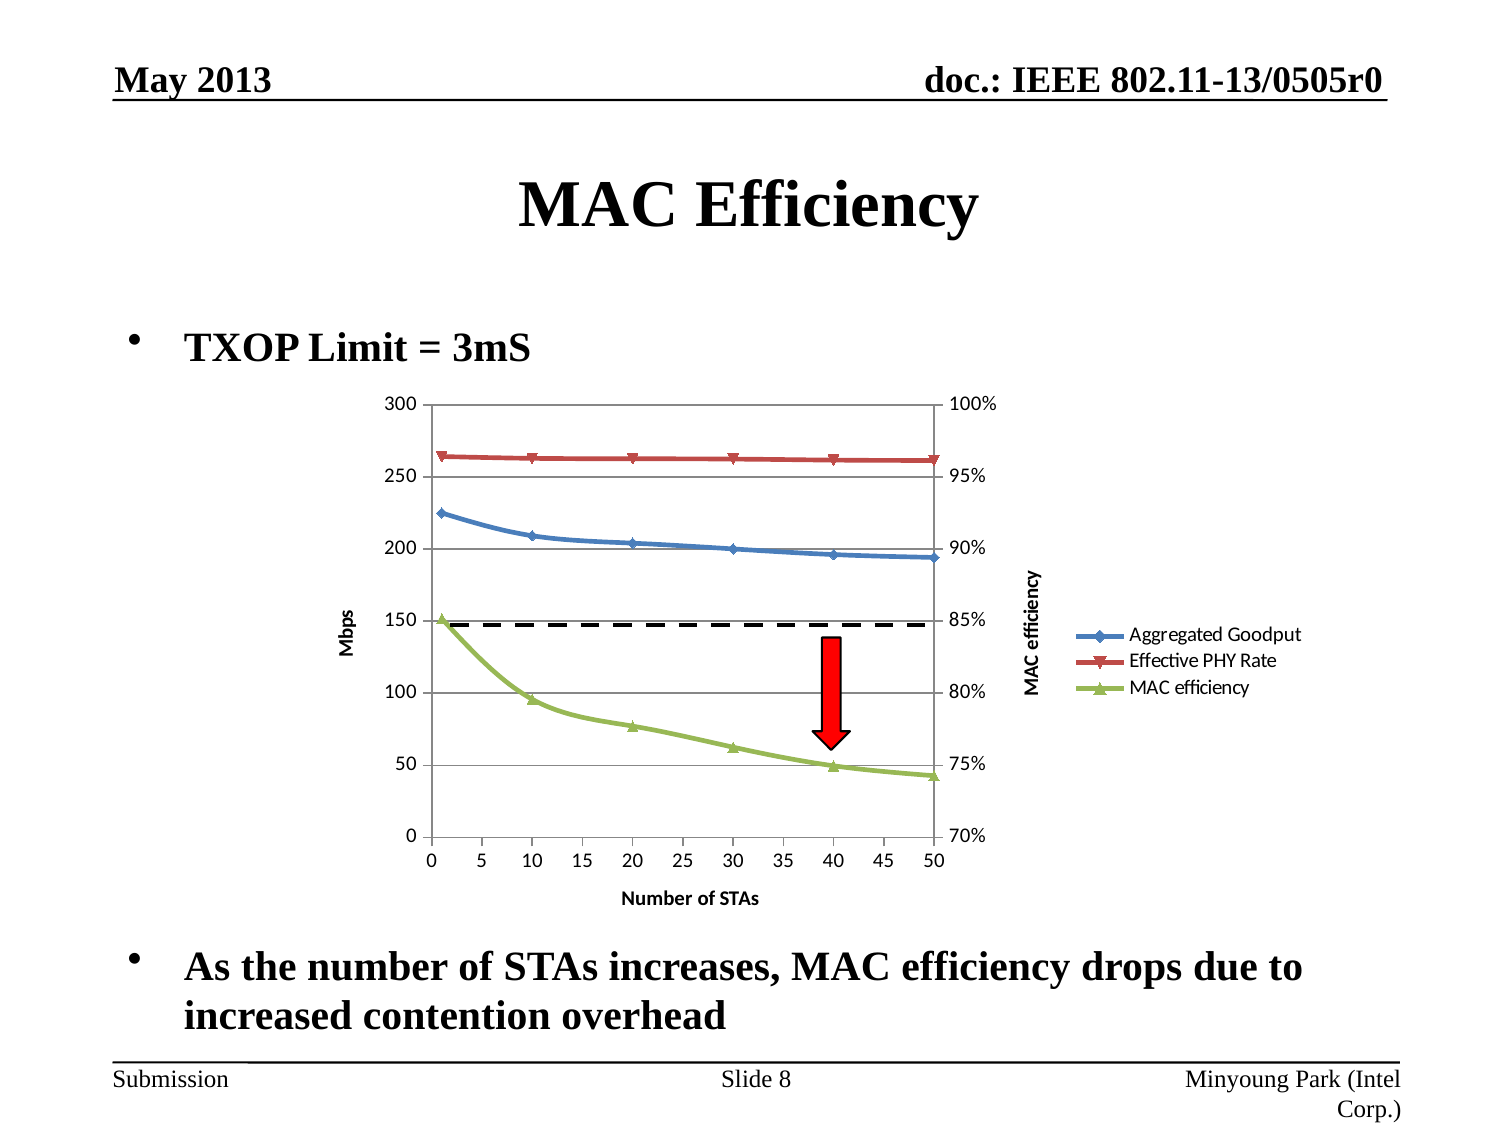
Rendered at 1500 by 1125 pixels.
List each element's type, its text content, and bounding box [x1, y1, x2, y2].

title MAC Efficiency [112, 112, 1388, 288]
footer Minyoung Park (Intel Corp.) [1121, 1061, 1402, 1093]
slide_number Slide 8 [712, 1061, 800, 1093]
chart [304, 383, 1321, 942]
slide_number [114, 54, 310, 101]
list TXOP Limit = 3mS As the number of STAs increases, MAC efficiency drops due to increased contention overhead [112, 312, 1388, 1025]
